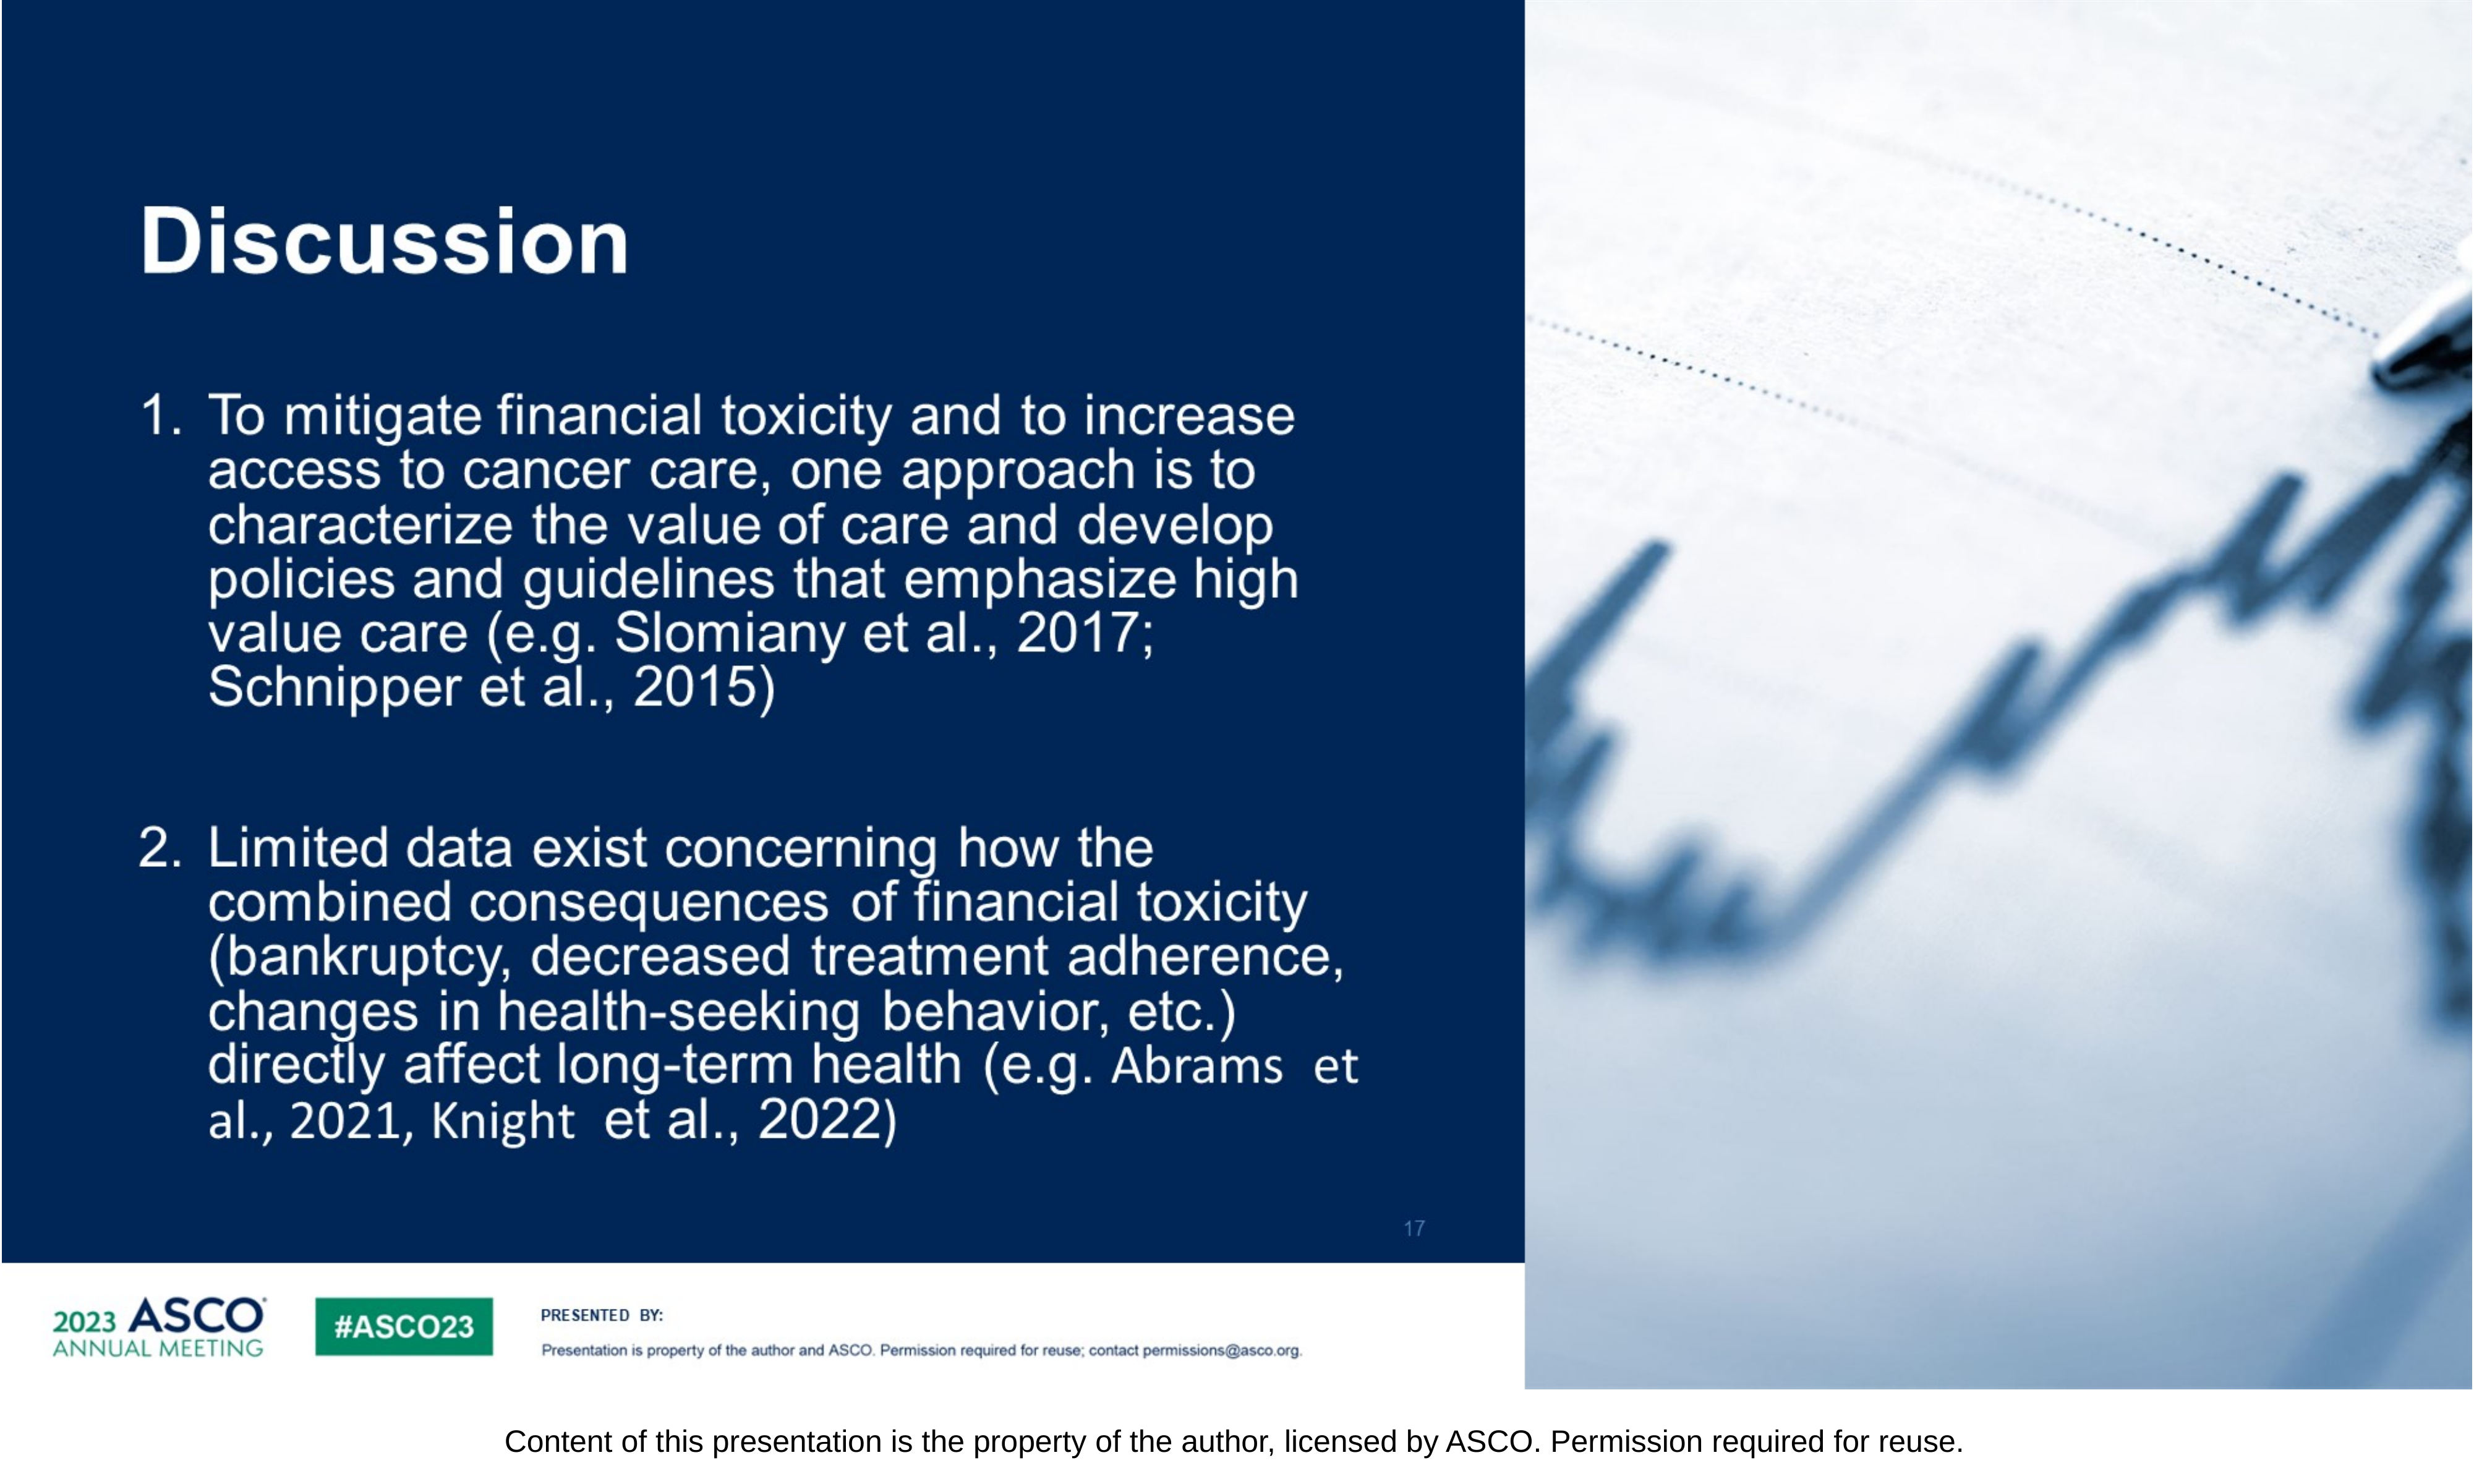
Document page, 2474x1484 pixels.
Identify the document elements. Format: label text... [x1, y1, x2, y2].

text_box Content of this presentation is the property of the author, licensed by ASCO. Permission required for reuse. [0, 1399, 2474, 1477]
picture [2, 0, 2472, 1389]
